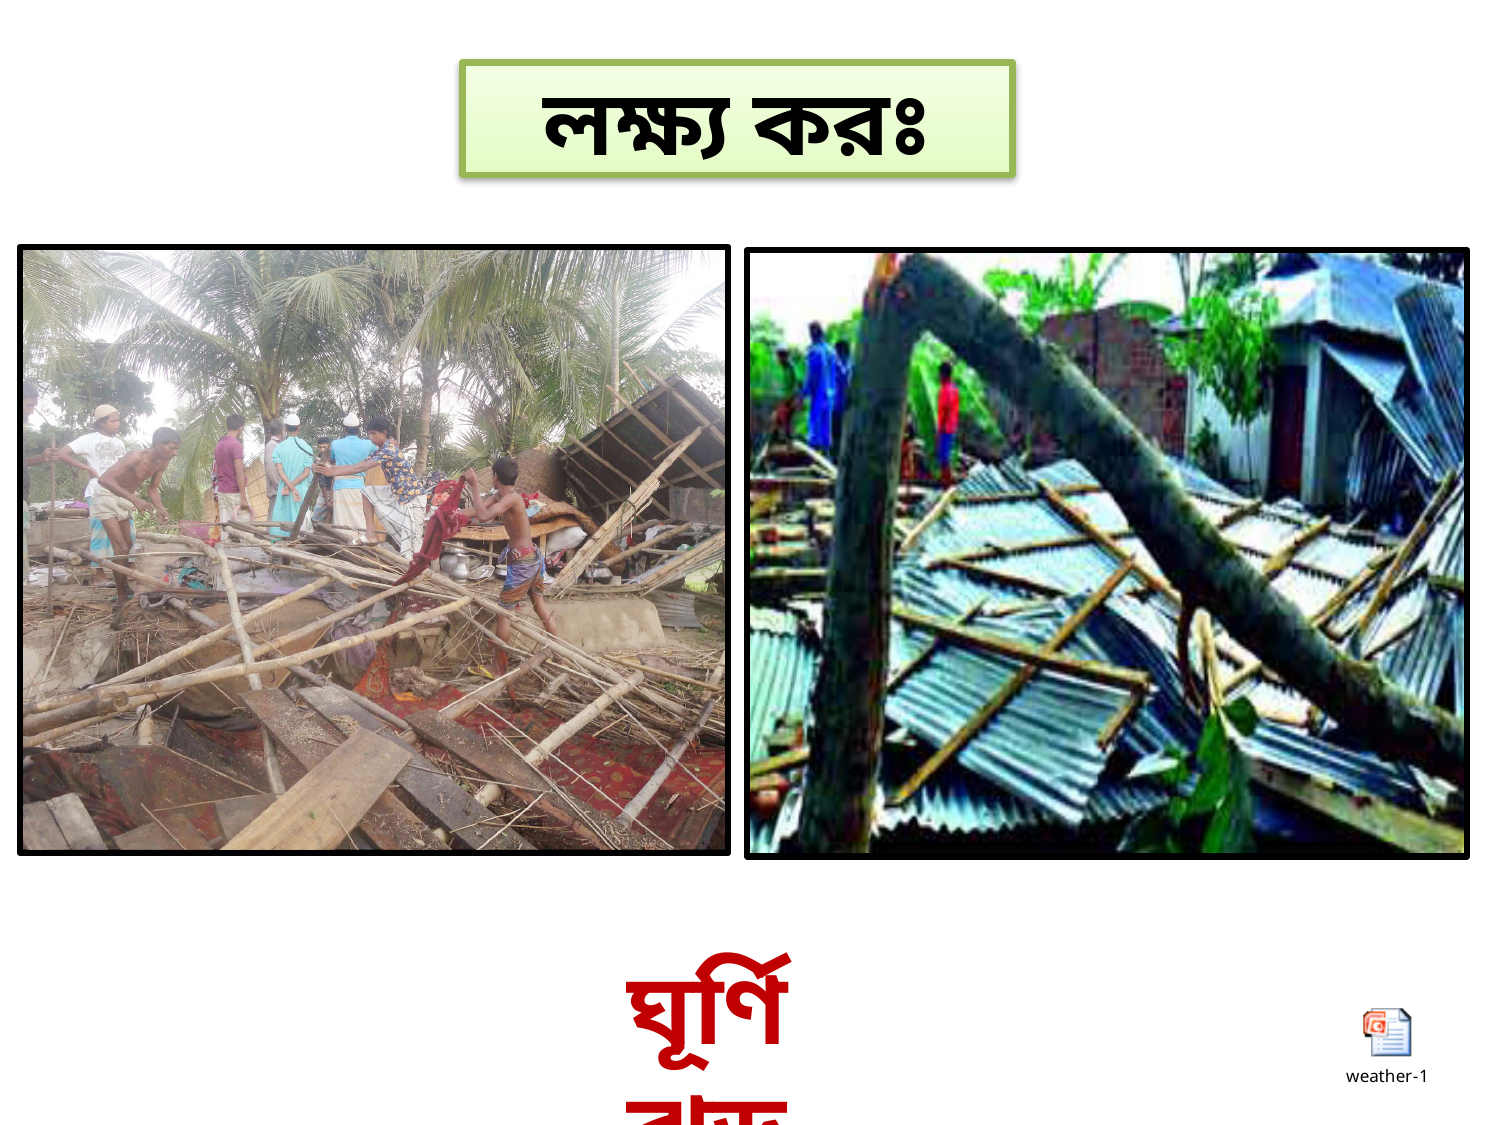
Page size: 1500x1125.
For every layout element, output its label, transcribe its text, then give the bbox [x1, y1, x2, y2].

picture [22, 249, 726, 851]
picture [749, 253, 1465, 854]
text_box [1312, 1007, 1463, 1125]
text_box ঘূর্ণিঝড় [612, 937, 888, 1125]
text_box লক্ষ্য করঃ [462, 62, 1013, 176]
